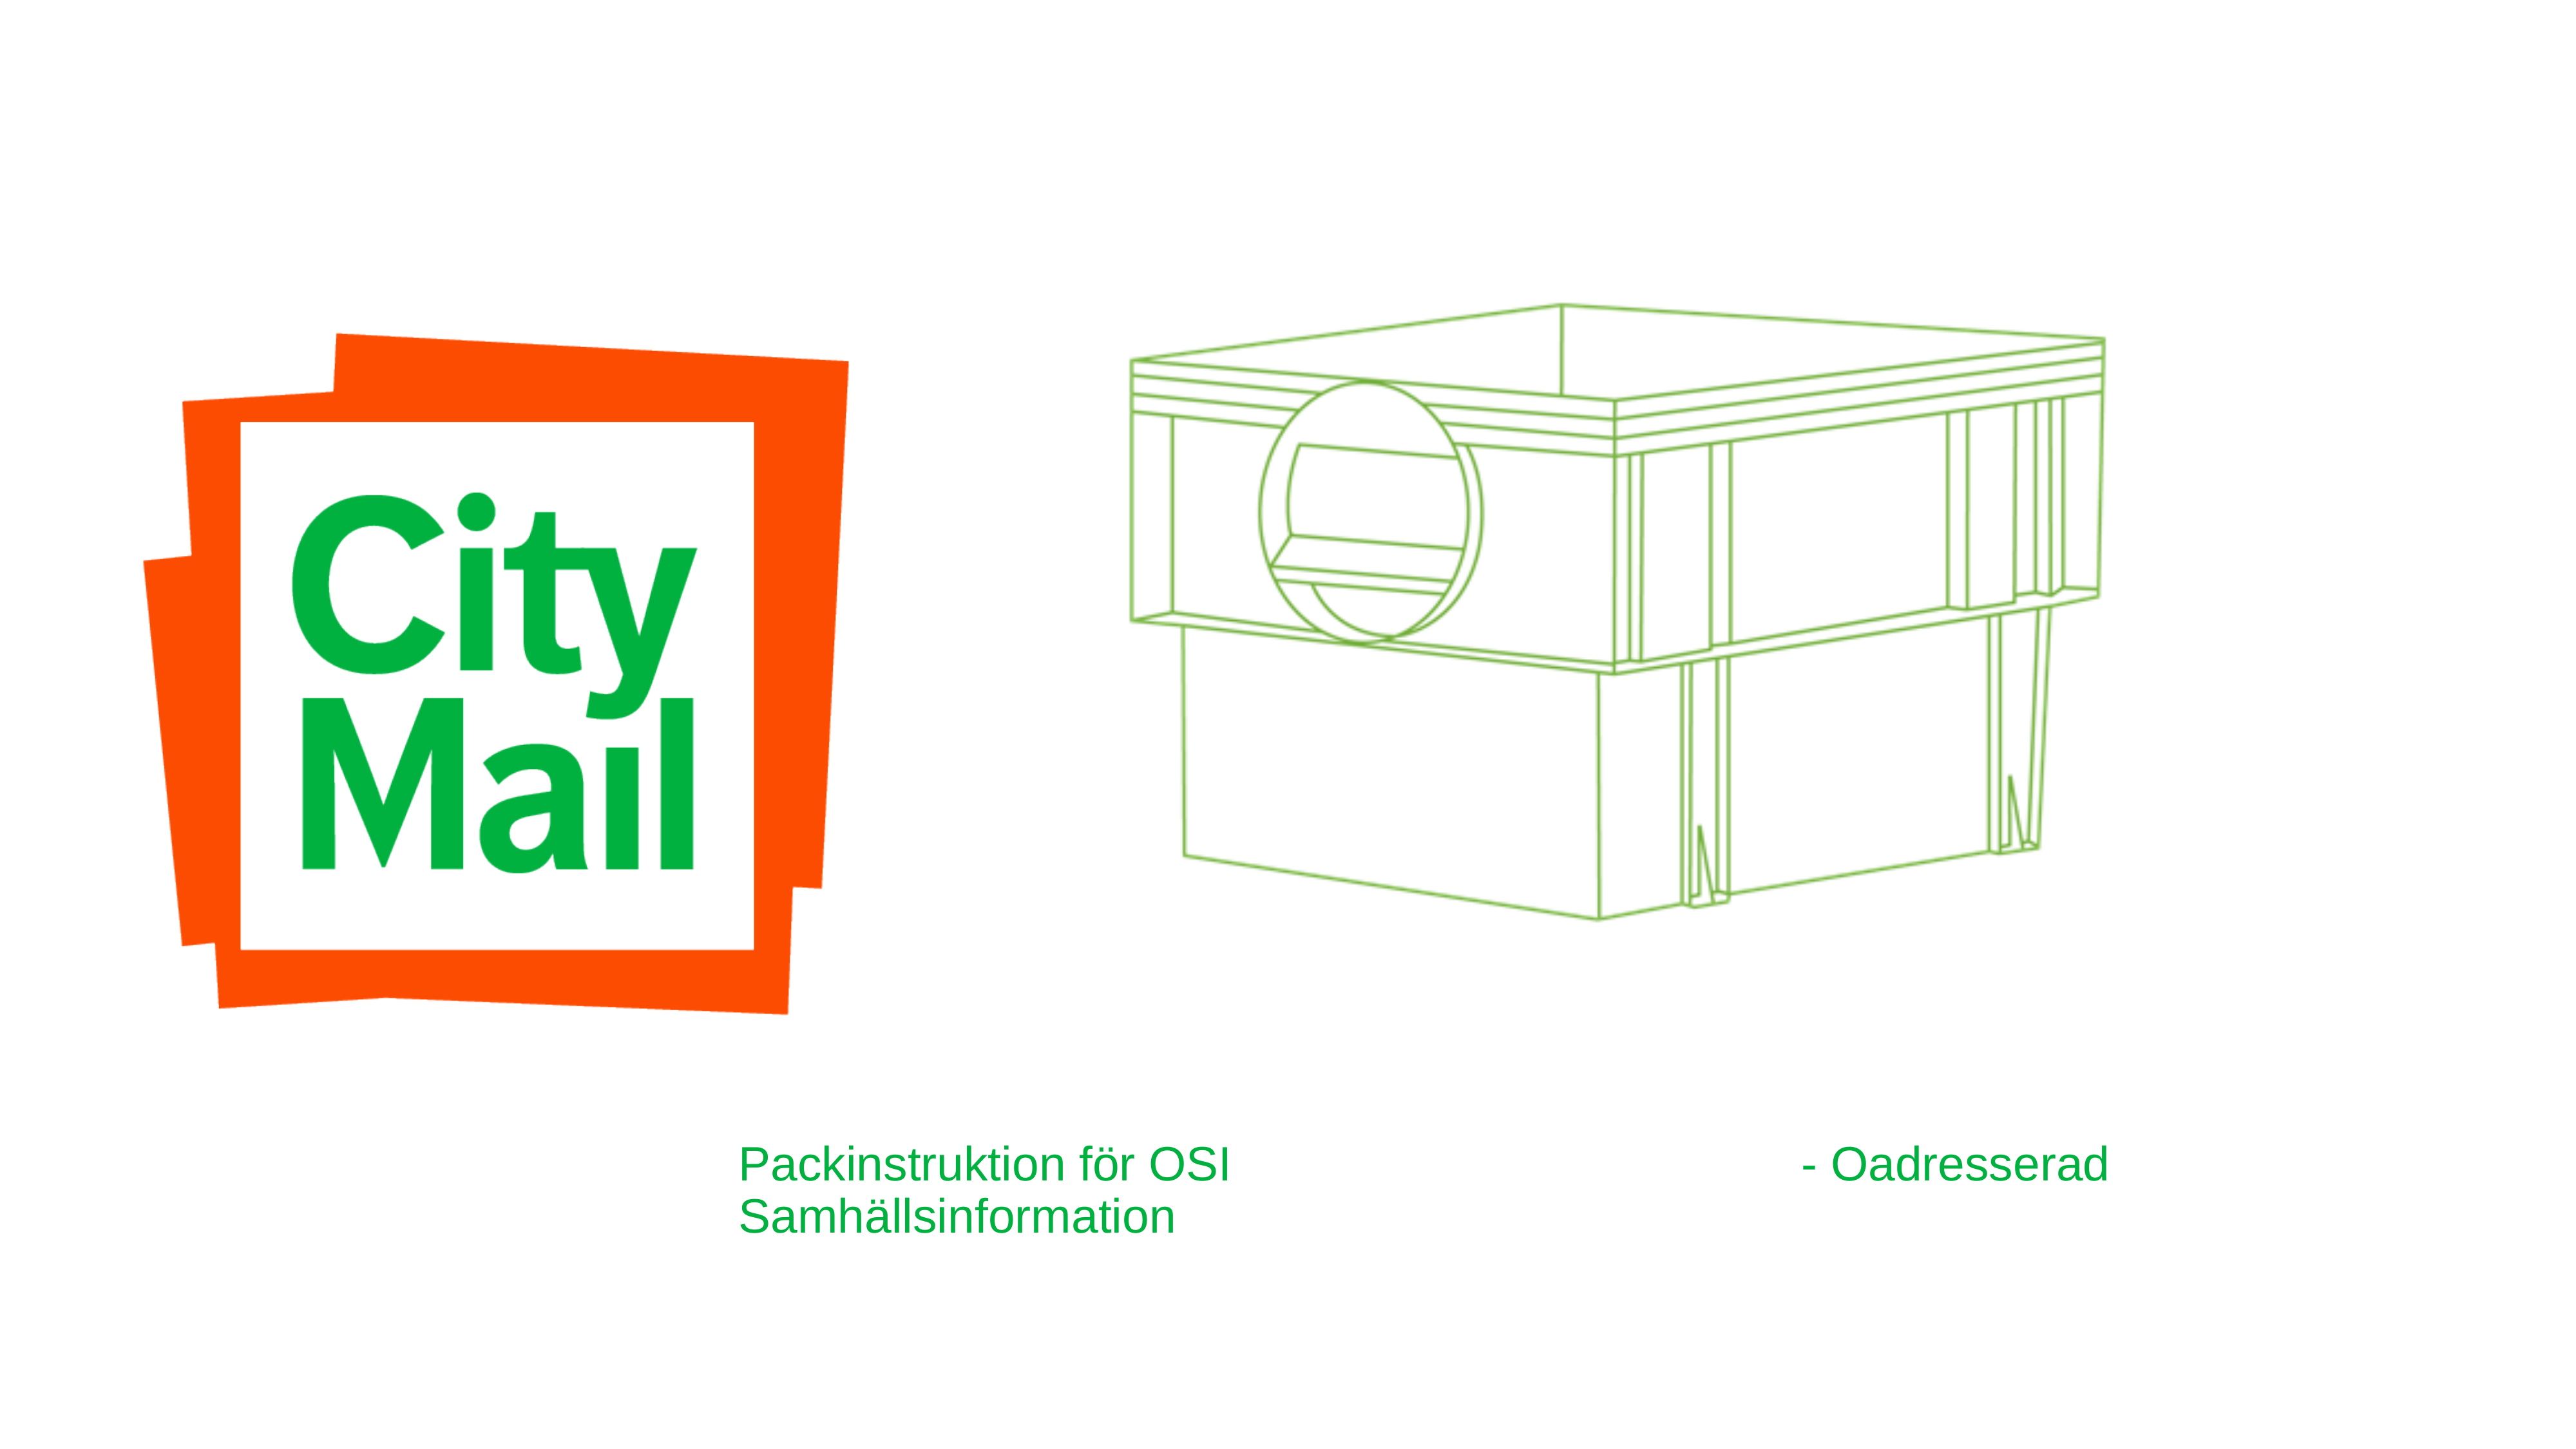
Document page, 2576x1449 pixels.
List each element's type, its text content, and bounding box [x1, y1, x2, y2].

picture [0, 158, 1018, 1215]
picture [1126, 299, 2111, 927]
list Packinstruktion för OSI - Oadresserad Samhällsinformation [719, 1139, 2170, 1244]
